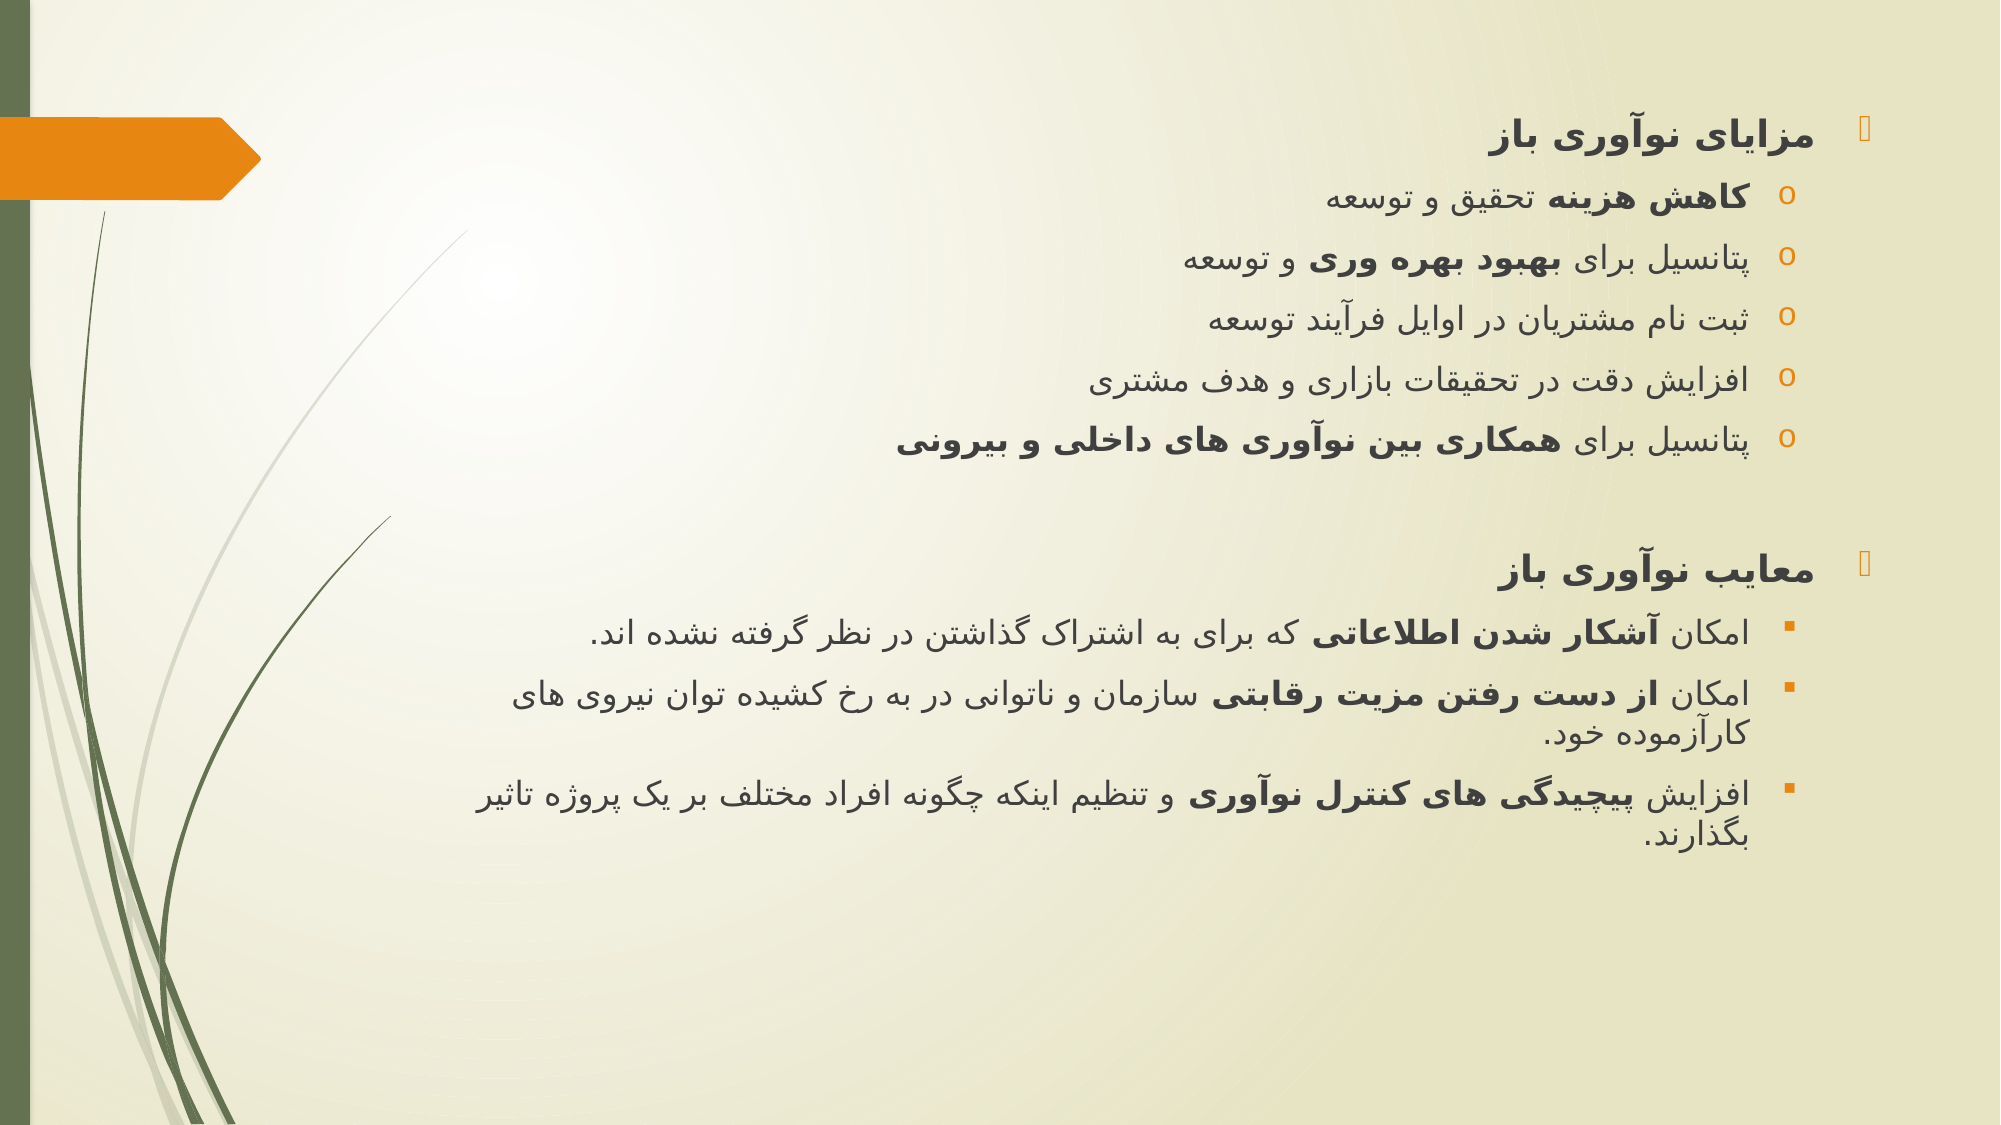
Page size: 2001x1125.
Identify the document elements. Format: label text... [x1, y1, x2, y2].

list مزایای نوآوری باز کاهش هزینه تحقیق و توسعه پتانسیل برای بهبود بهره وری و توسعه ثبت نام مشتریان در اوایل فرآیند توسعه افزایش دقت در تحقیقات بازاری و هدف مشتری پتانسیل برای همکاری بین نوآوری های داخلی و بیرونی معایب نوآوری باز امکان آشکار شدن اطلاعاتی که برای به اشتراک گذاشتن در نظر گرفته نشده اند. امکان از دست رفتن مزیت رقابتی سازمان و ناتوانی در به رخ کشیده توان نیروی های کارآزموده خود. افزایش پیچیدگی های کنترل نوآوری و تنظیم اینکه چگونه افراد مختلف بر یک پروژه تاثیر بگذارند. [424, 102, 1888, 970]
